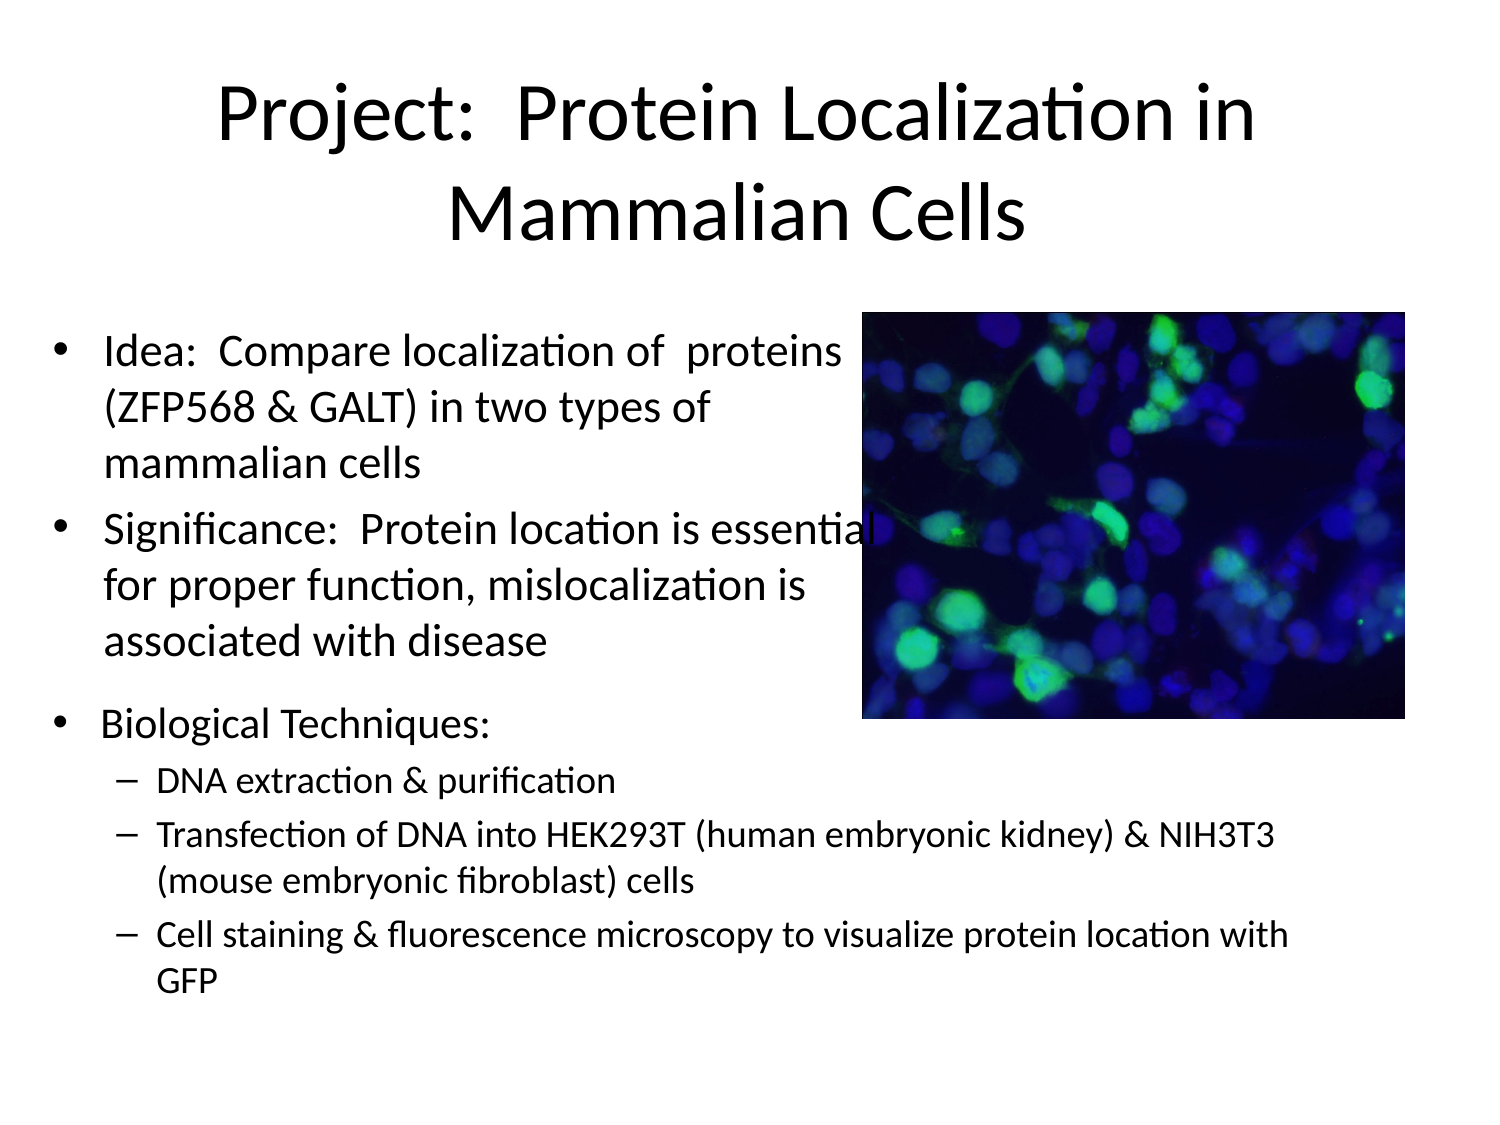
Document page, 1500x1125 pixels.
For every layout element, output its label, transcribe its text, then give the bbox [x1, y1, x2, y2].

picture [862, 312, 1405, 719]
text_box Biological Techniques: DNA extraction & purification Transfection of DNA into HEK293T (human embryonic kidney) & NIH3T3 (mouse embryonic fibroblast) cells Cell staining & fluorescence microscopy to visualize protein location with GFP [37, 687, 1363, 1013]
list Idea: Compare localization of proteins (ZFP568 & GALT) in two types of mammalian cells Significance: Protein location is essential for proper function, mislocalization is associated with disease [37, 312, 860, 687]
text_box Project: Protein Localization in Mammalian Cells [75, 49, 1400, 312]
